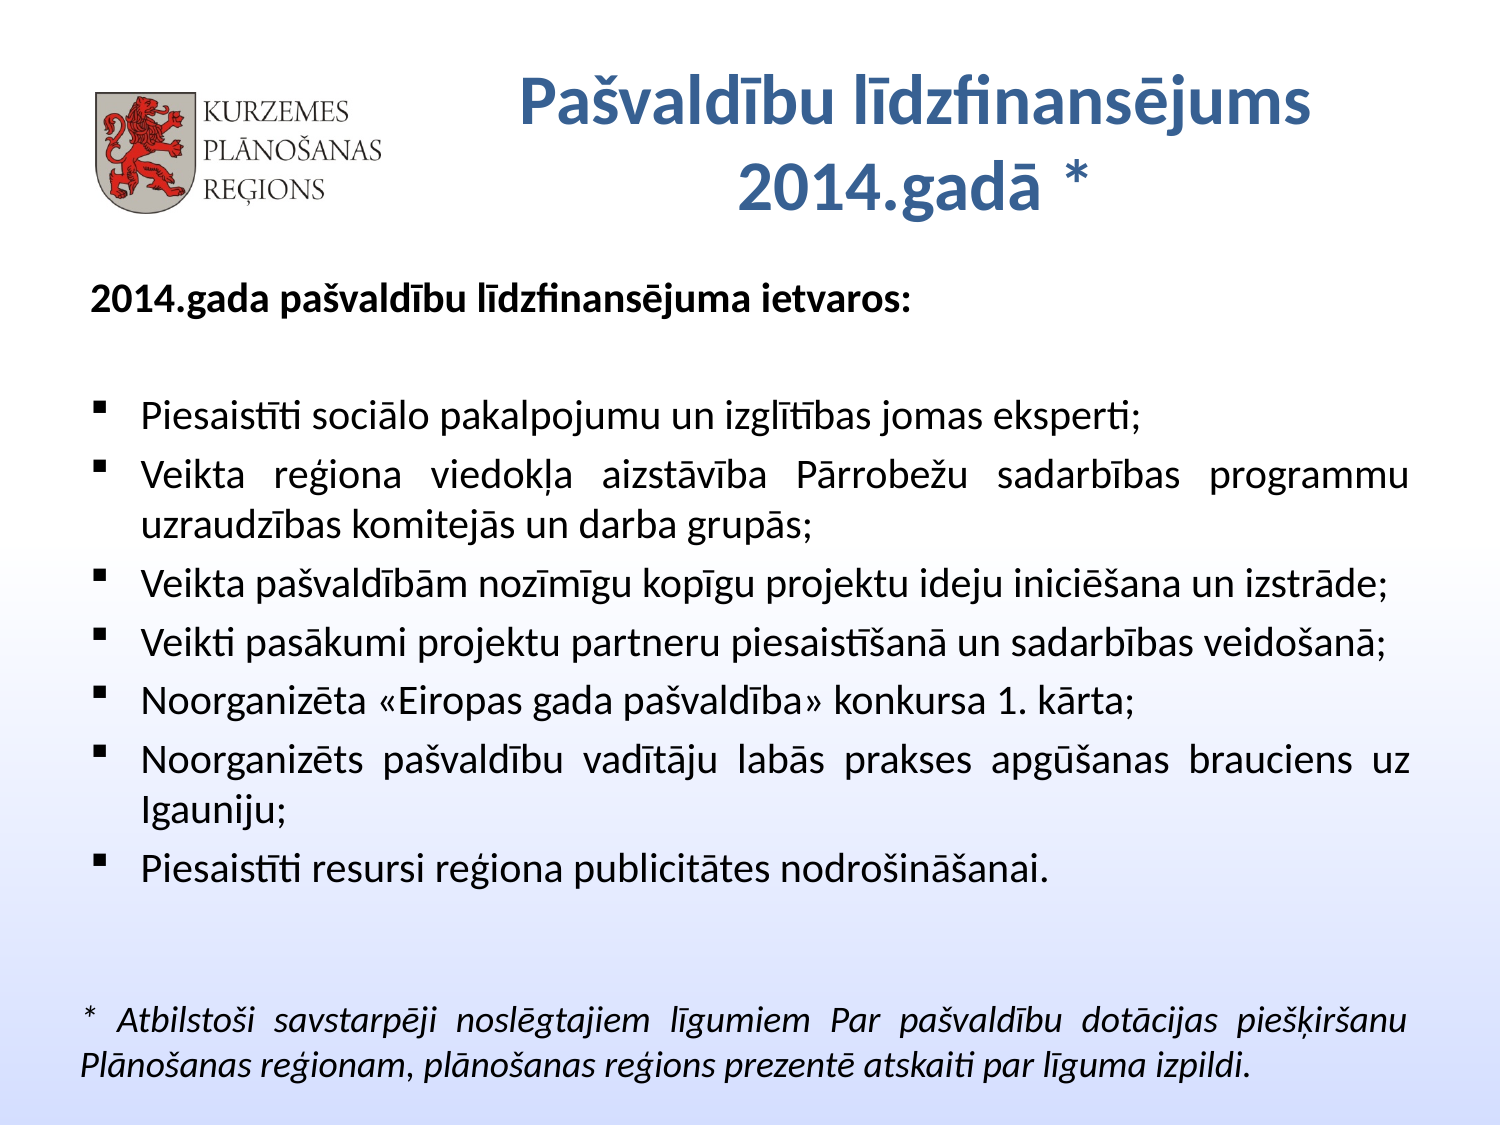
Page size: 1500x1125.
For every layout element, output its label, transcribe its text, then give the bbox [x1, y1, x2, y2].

text_box * Atbilstoši savstarpēji noslēgtajiem līgumiem Par pašvaldību dotācijas piešķiršanu Plānošanas reģionam, plānošanas reģions prezentē atskaiti par līguma izpildi. [64, 987, 1424, 1125]
picture [95, 91, 381, 214]
title Pašvaldību līdzfinansējums 2014.gadā * [407, 45, 1425, 233]
list 2014.gada pašvaldību līdzfinansējuma ietvaros: Piesaistīti sociālo pakalpojumu un izglītības jomas eksperti; Veikta reģiona viedokļa aizstāvība Pārrobežu sadarbības programmu uzraudzības komitejās un darba grupās; Veikta pašvaldībām nozīmīgu kopīgu projektu ideju iniciēšana un izstrāde; Veikti pasākumi projektu partneru piesaistīšanā un sadarbības veidošanā; Noorganizēta «Eiropas gada pašvaldība» konkursa 1. kārta; Noorganizēts pašvaldību vadītāju labās prakses apgūšanas brauciens uz Igauniju; Piesaistīti resursi reģiona publicitātes nodrošināšanai. [75, 262, 1425, 1005]
